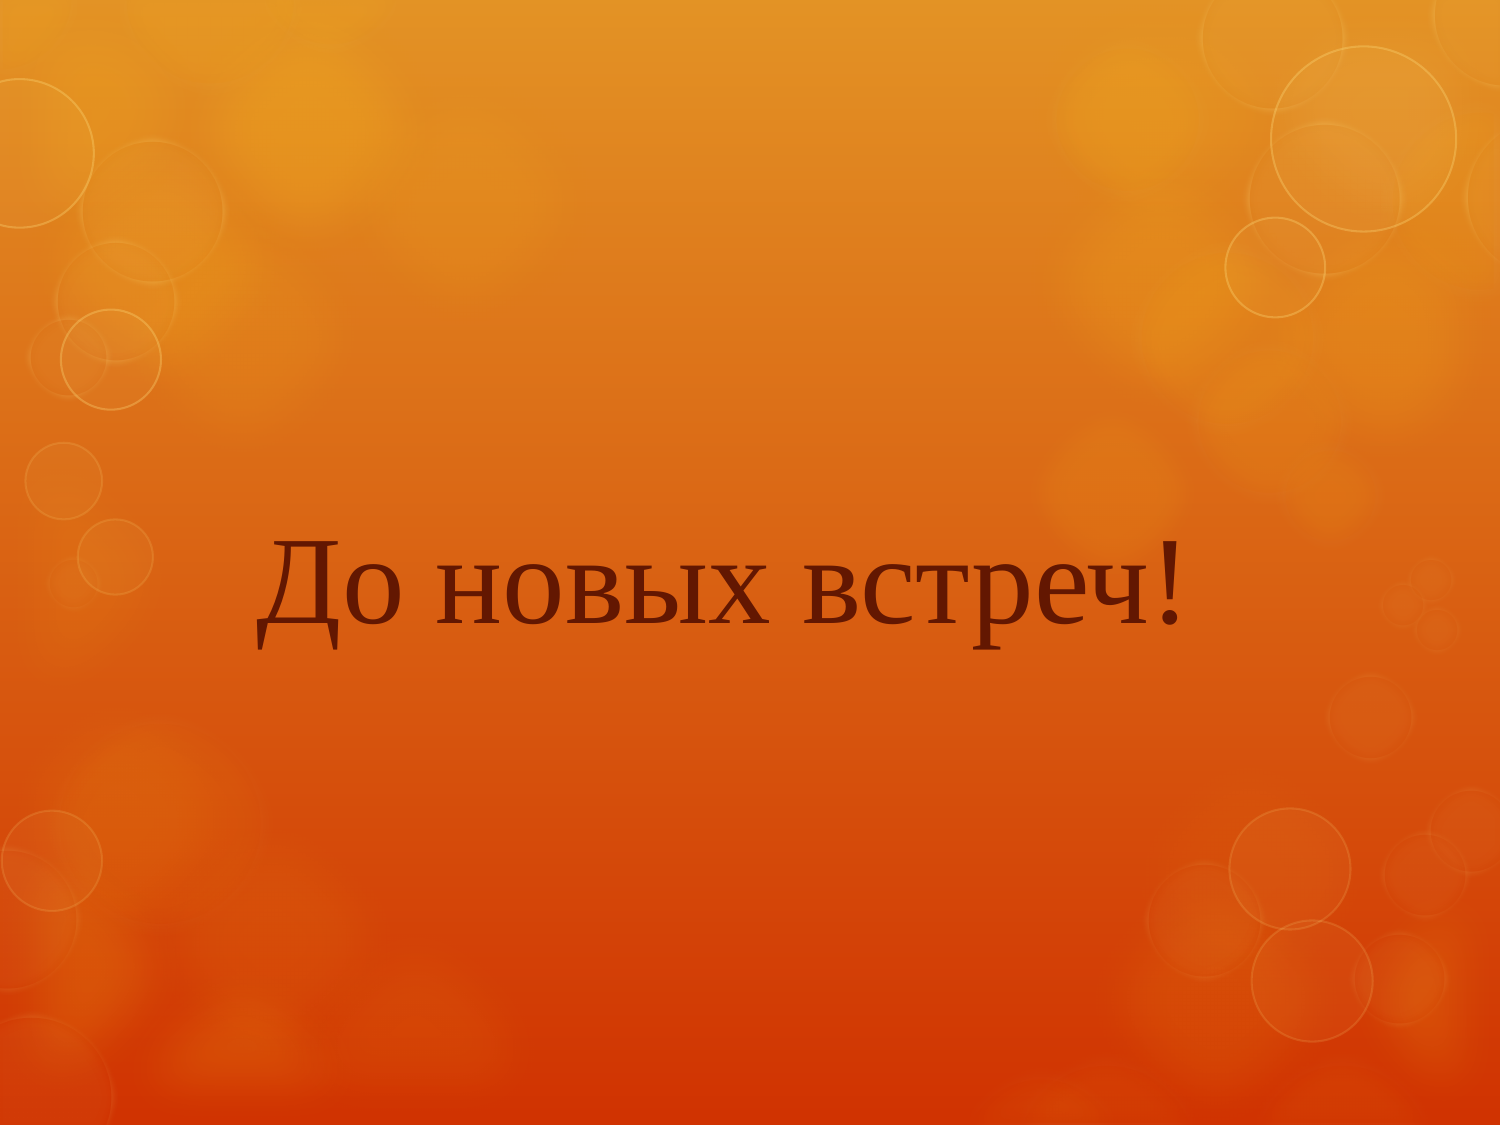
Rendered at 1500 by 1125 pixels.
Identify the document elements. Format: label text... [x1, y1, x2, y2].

text_box До новых встреч! [242, 491, 1235, 657]
